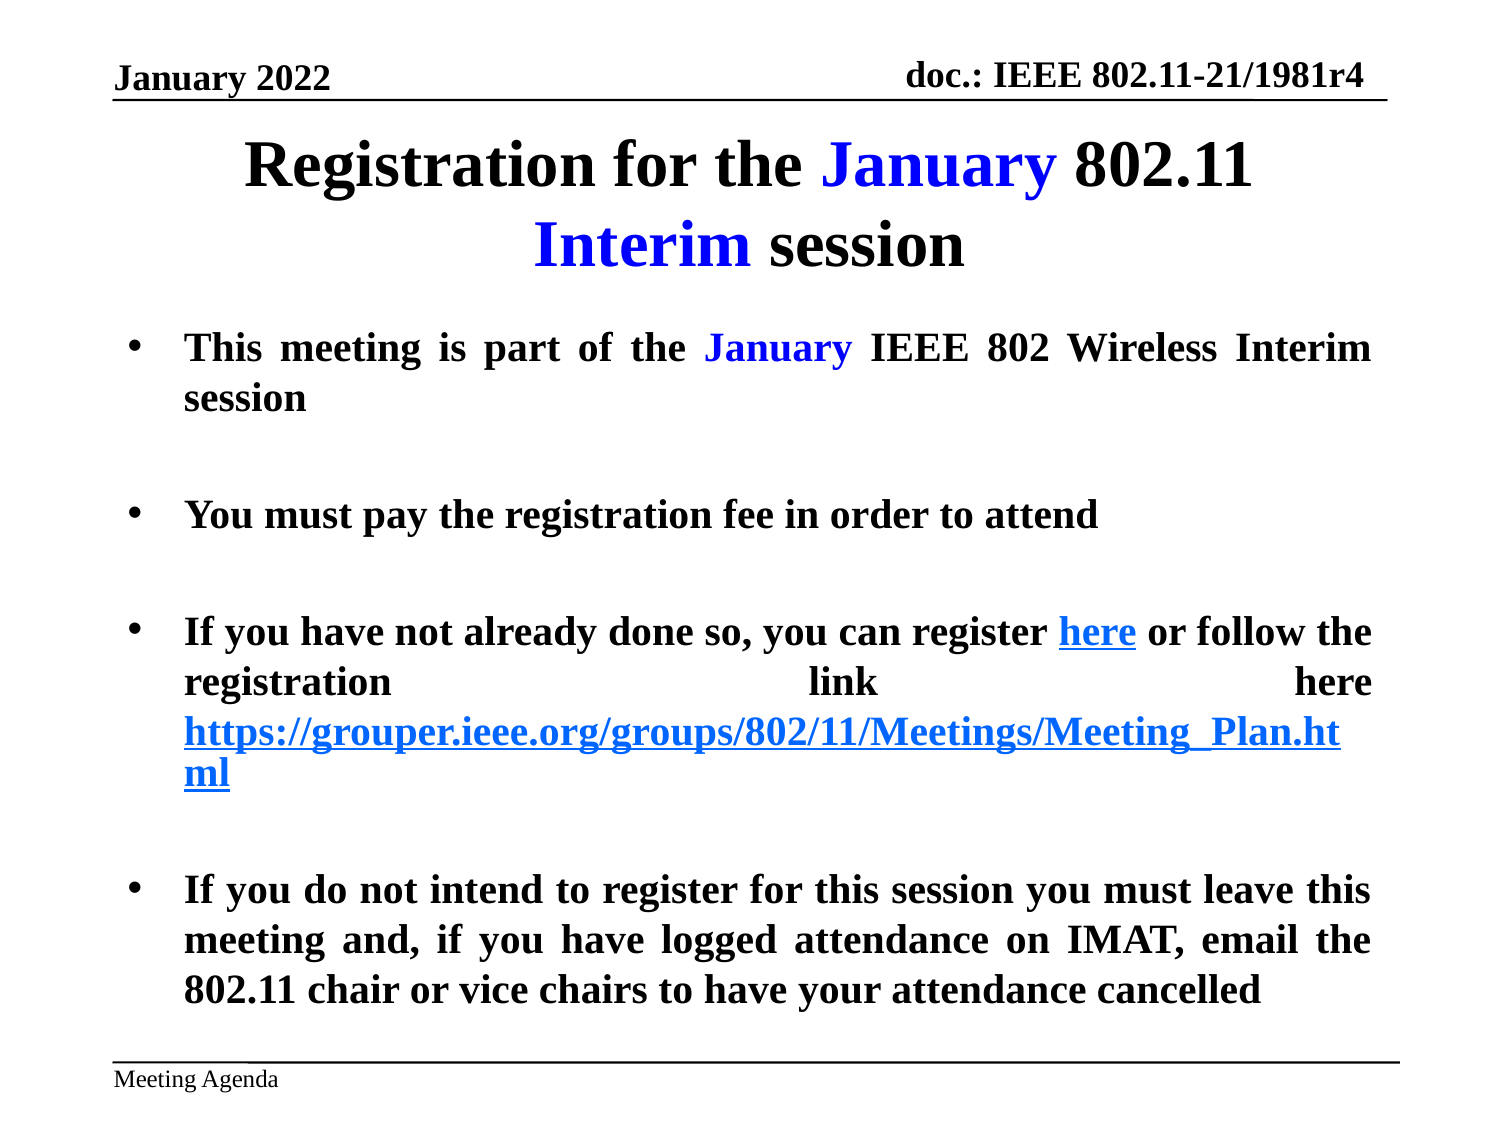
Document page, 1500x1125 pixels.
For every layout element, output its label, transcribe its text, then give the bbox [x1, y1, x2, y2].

title Registration for the January 802.11 Interim session [112, 112, 1388, 288]
list This meeting is part of the January IEEE 802 Wireless Interim session You must pay the registration fee in order to attend If you have not already done so, you can register here or follow the registration link here https://grouper.ieee.org/groups/802/11/Meetings/Meeting_Plan.html If you do not intend to register for this session you must leave this meeting and, if you have logged attendance on IMAT, email the 802.11 chair or vice chairs to have your attendance cancelled [112, 312, 1388, 1038]
